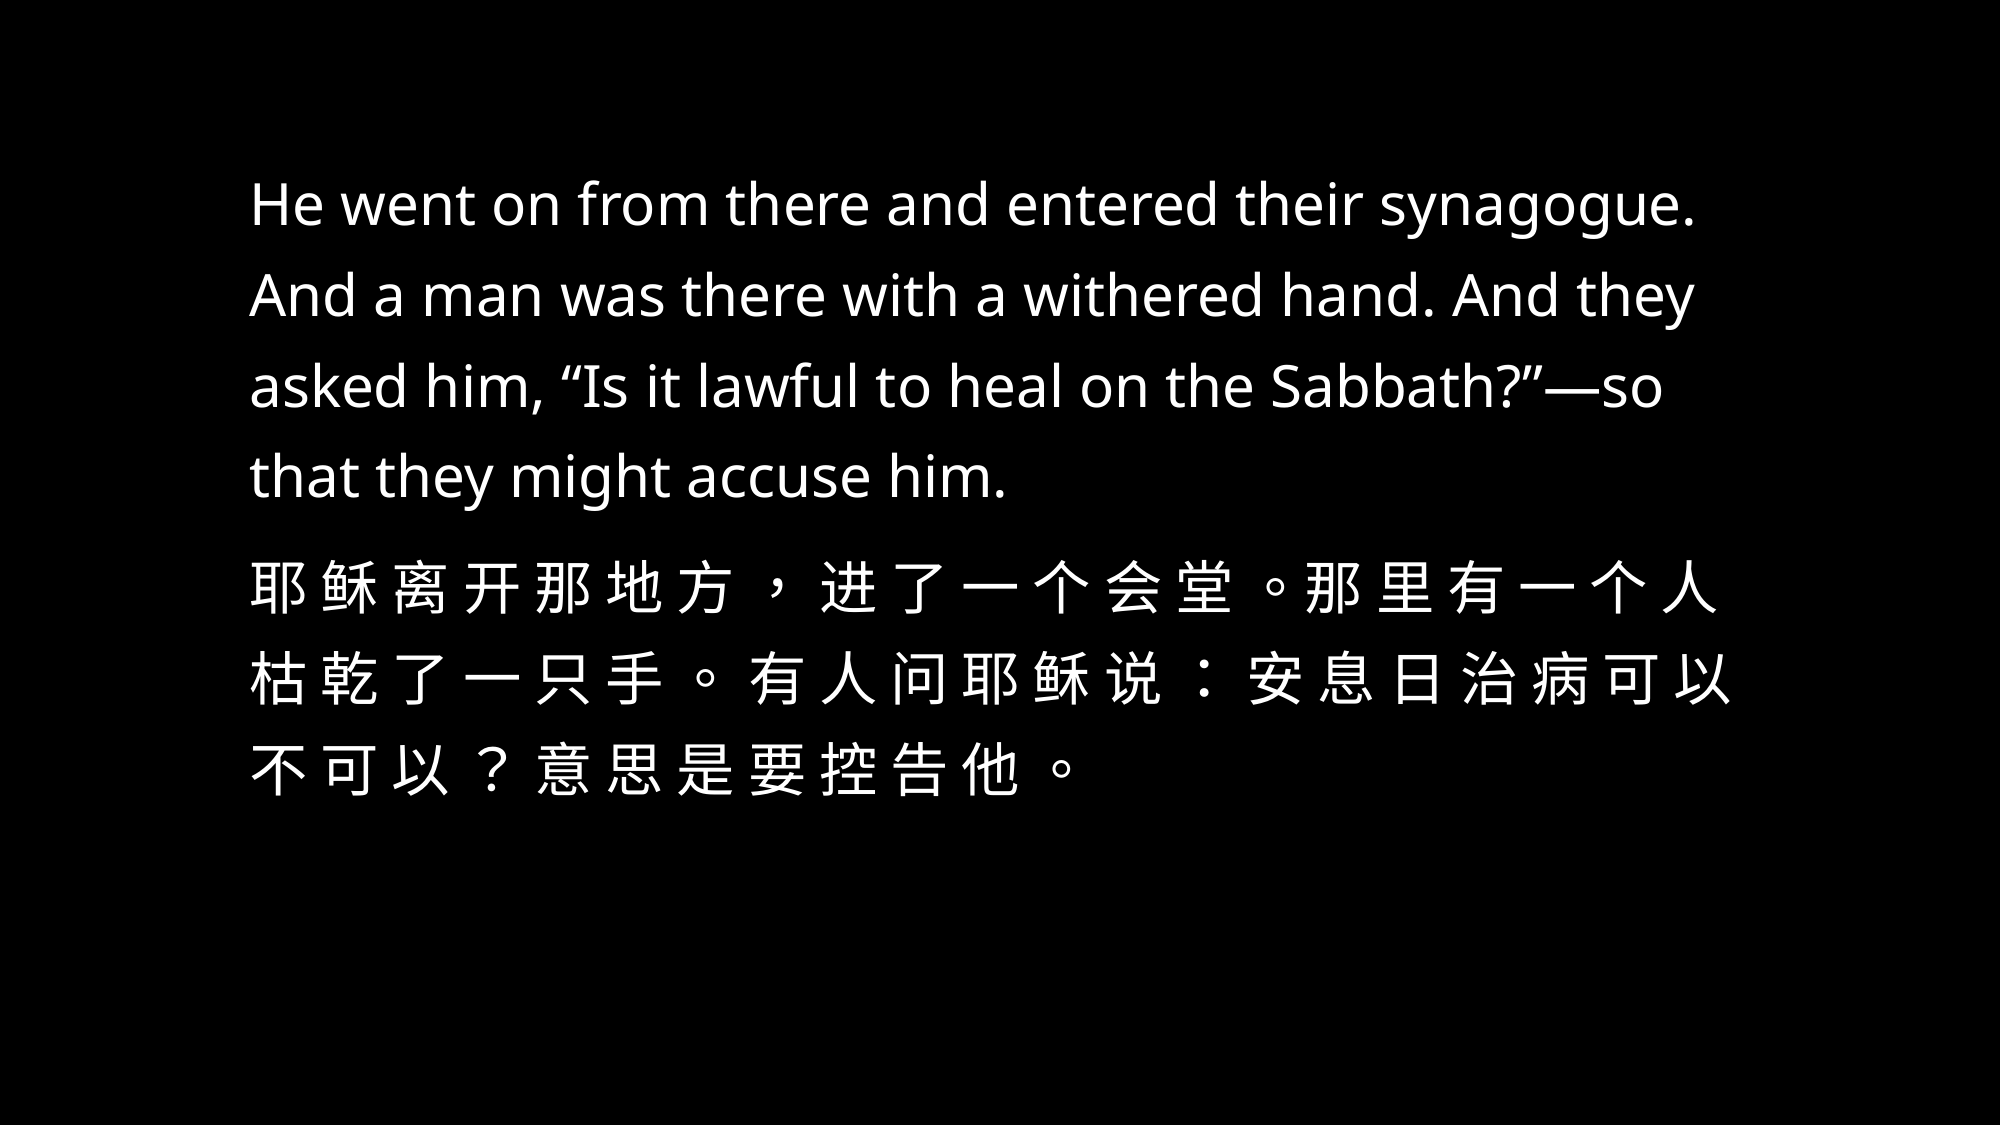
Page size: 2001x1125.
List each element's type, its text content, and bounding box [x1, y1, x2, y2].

list He went on from there and entered their synagogue. And a man was there with a withered hand. And they asked him, “Is it lawful to heal on the Sabbath?”—so that they might accuse him. 耶 稣 离 开 那 地 方 ， 进 了 一 个 会 堂 。那 里 有 一 个 人 枯 乾 了 一 只 手 。 有 人 问 耶 稣 说 ： 安 息 日 治 病 可 以 不 可 以 ？ 意 思 是 要 控 告 他 。 [234, 138, 1750, 1000]
